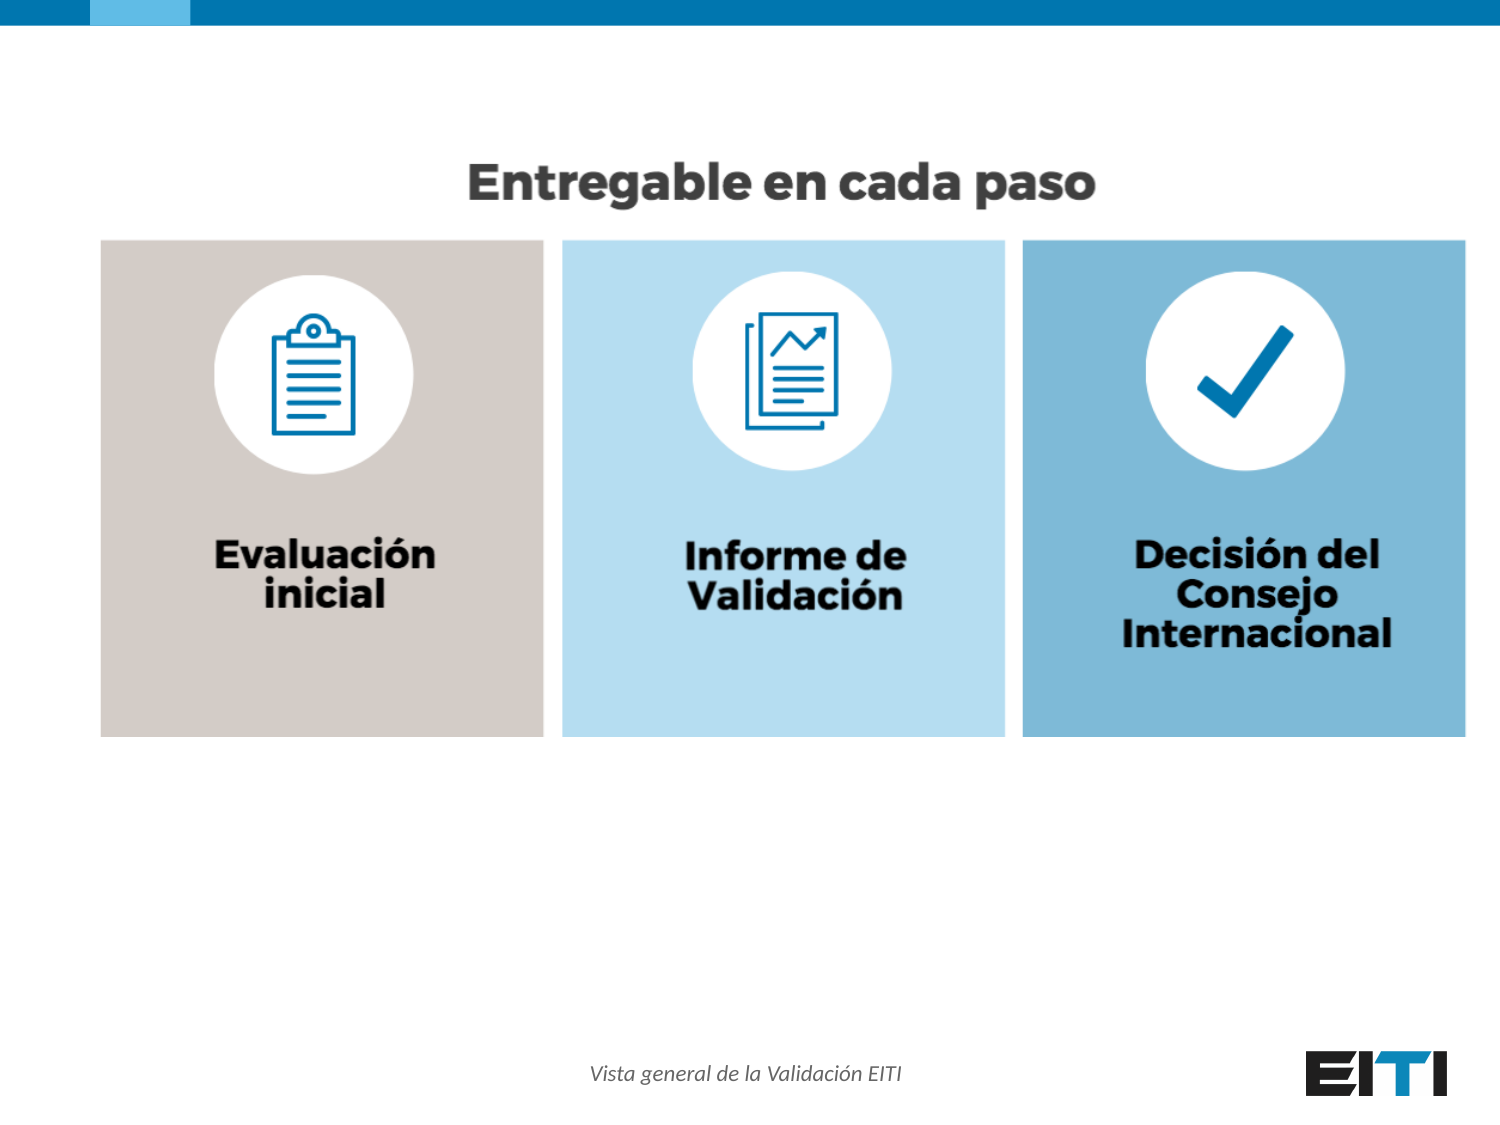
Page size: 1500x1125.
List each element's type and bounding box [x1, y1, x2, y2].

picture [1306, 1051, 1395, 1096]
picture [64, 126, 1500, 738]
picture [1410, 1051, 1447, 1096]
